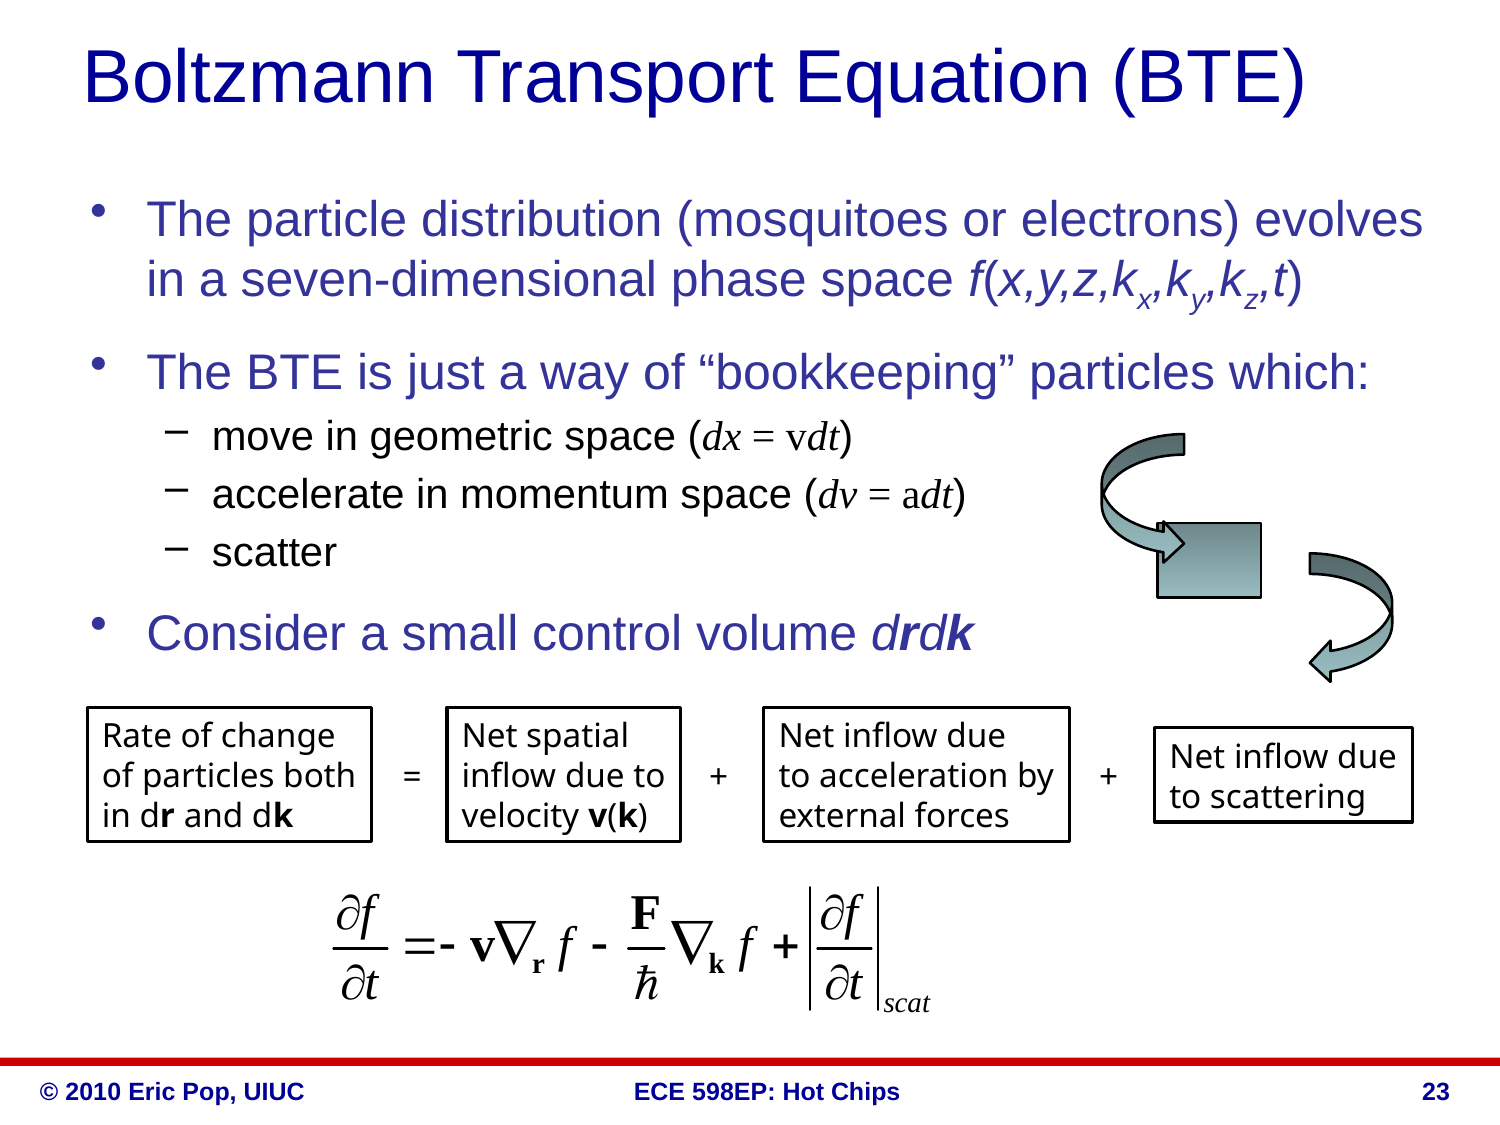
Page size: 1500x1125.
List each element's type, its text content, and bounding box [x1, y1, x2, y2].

title Boltzmann Transport Equation (BTE) [66, 20, 1418, 127]
slide_number 23 [1362, 1075, 1451, 1106]
list The particle distribution (mosquitoes or electrons) evolves in a seven-dimensional phase space f(x,y,z,kx,ky,kz,t) The BTE is just a way of “bookkeeping” particles which: move in geometric space (dx = vdt) accelerate in momentum space (dv = adt) scatter Consider a small control volume drdk [74, 179, 1446, 686]
text_box + [694, 747, 744, 803]
text_box Rate of change of particles both in dr and dk [87, 707, 372, 842]
text_box Net inflow due to scattering [1154, 727, 1413, 822]
text_box + [1084, 747, 1134, 803]
text_box [1101, 434, 1185, 563]
text_box [1157, 522, 1261, 598]
text_box Net inflow due to acceleration by external forces [763, 707, 1070, 842]
text_box [1309, 553, 1393, 682]
text_box Net spatial inflow due to velocity v(k) [446, 707, 681, 842]
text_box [324, 877, 941, 1024]
text_box = [387, 747, 437, 803]
